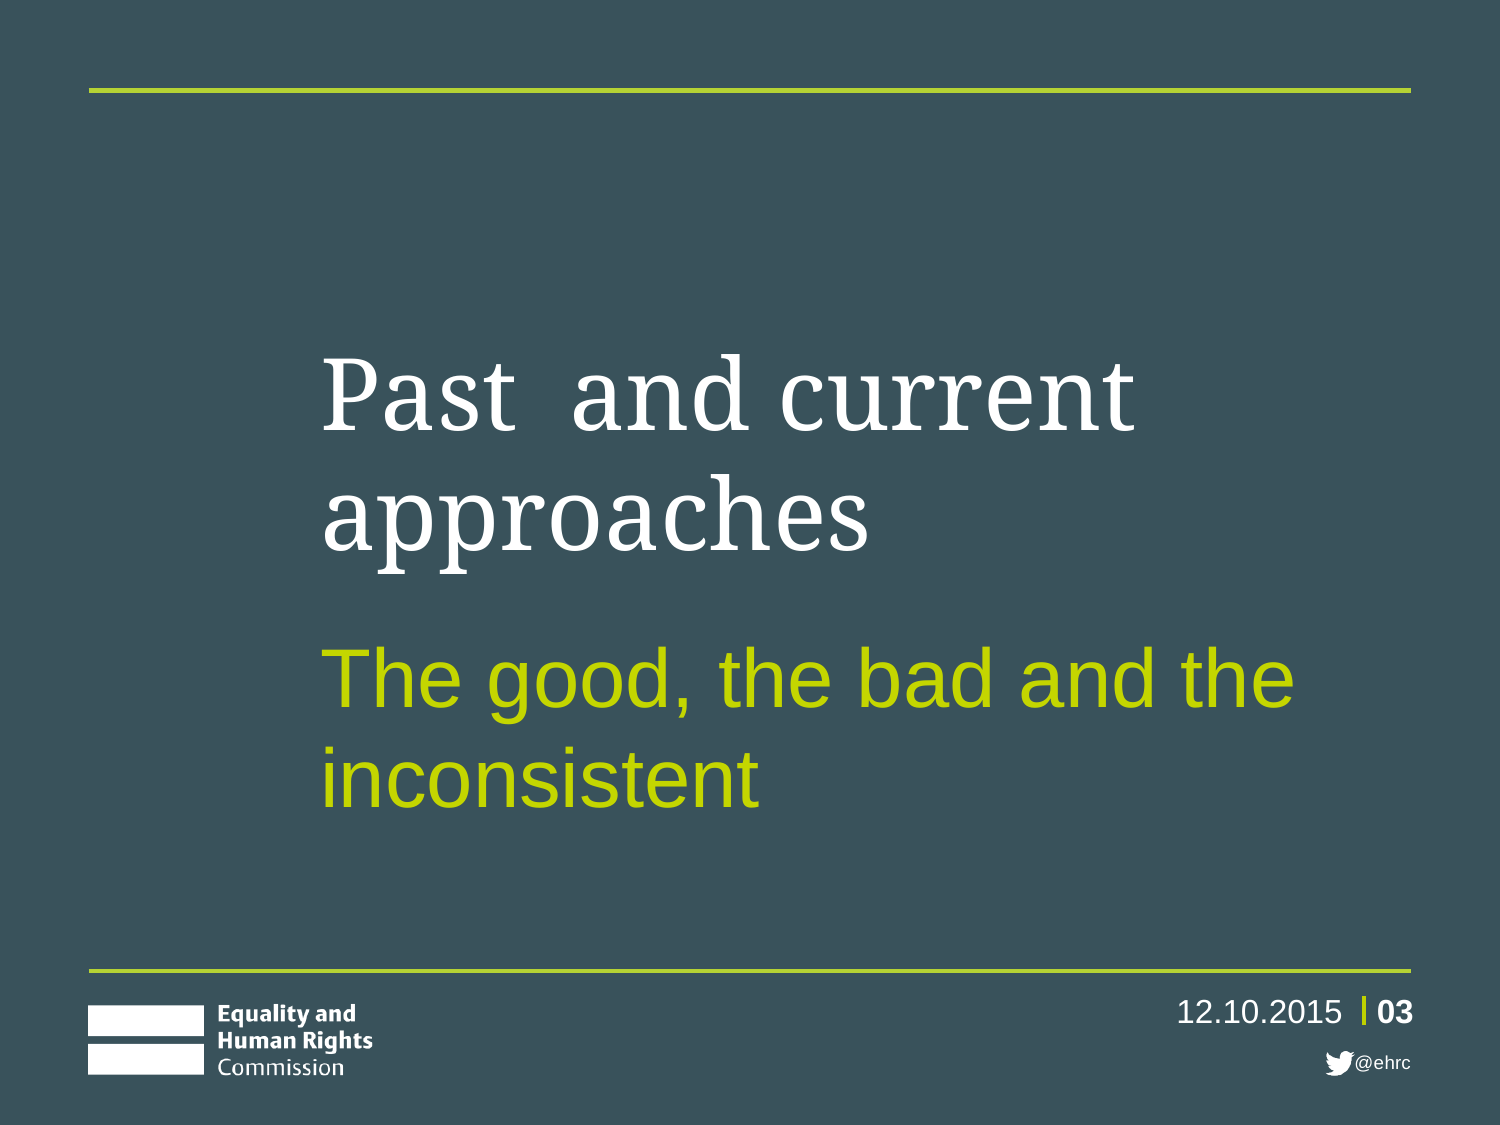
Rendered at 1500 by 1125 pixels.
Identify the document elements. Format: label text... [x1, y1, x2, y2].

list 03 [1347, 982, 1429, 1038]
list The good, the bad and the inconsistent [305, 500, 1385, 905]
picture [217, 1001, 373, 1076]
title Past and current approaches [305, 391, 1383, 500]
list 12.10.2015 [962, 982, 1347, 1038]
picture [1315, 1043, 1361, 1083]
